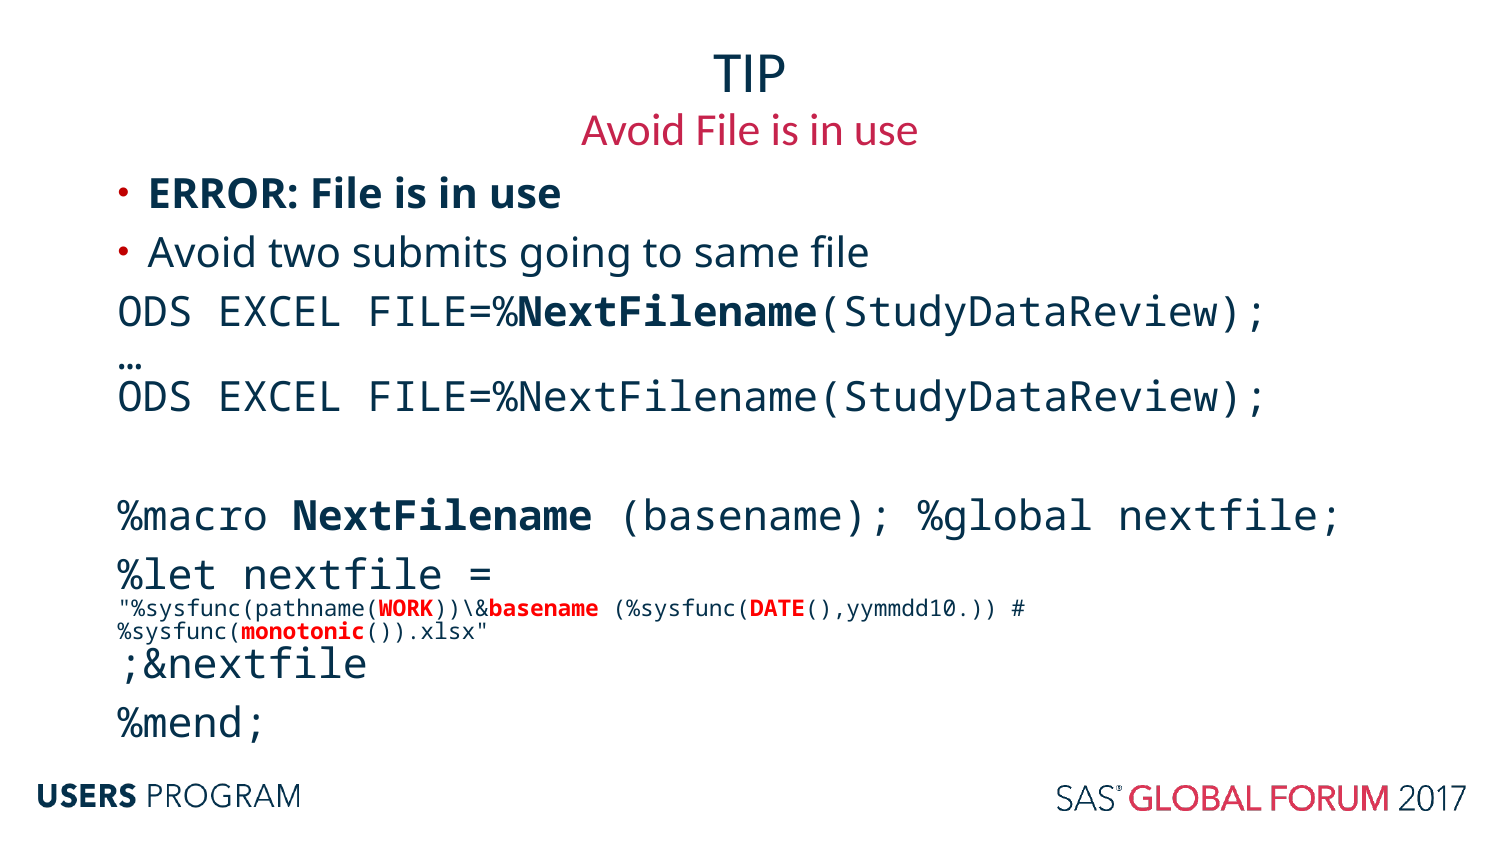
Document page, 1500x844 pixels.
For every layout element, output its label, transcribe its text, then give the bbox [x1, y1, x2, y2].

picture [28, 774, 312, 815]
list Avoid File is in use [102, 105, 1398, 150]
picture [1047, 774, 1474, 817]
title TIP [102, 31, 1398, 105]
list ERROR: File is in use Avoid two submits going to same file ODS EXCEL FILE=%NextFilename(StudyDataReview); … ODS EXCEL FILE=%NextFilename(StudyDataReview); %macro NextFilename (basename); %global nextfile; %let nextfile = "%sysfunc(pathname(WORK))\&basename (%sysfunc(DATE(),yymmdd10.)) #%sysfunc(monotonic()).xlsx" ;&nextfile %mend; [102, 166, 1398, 765]
